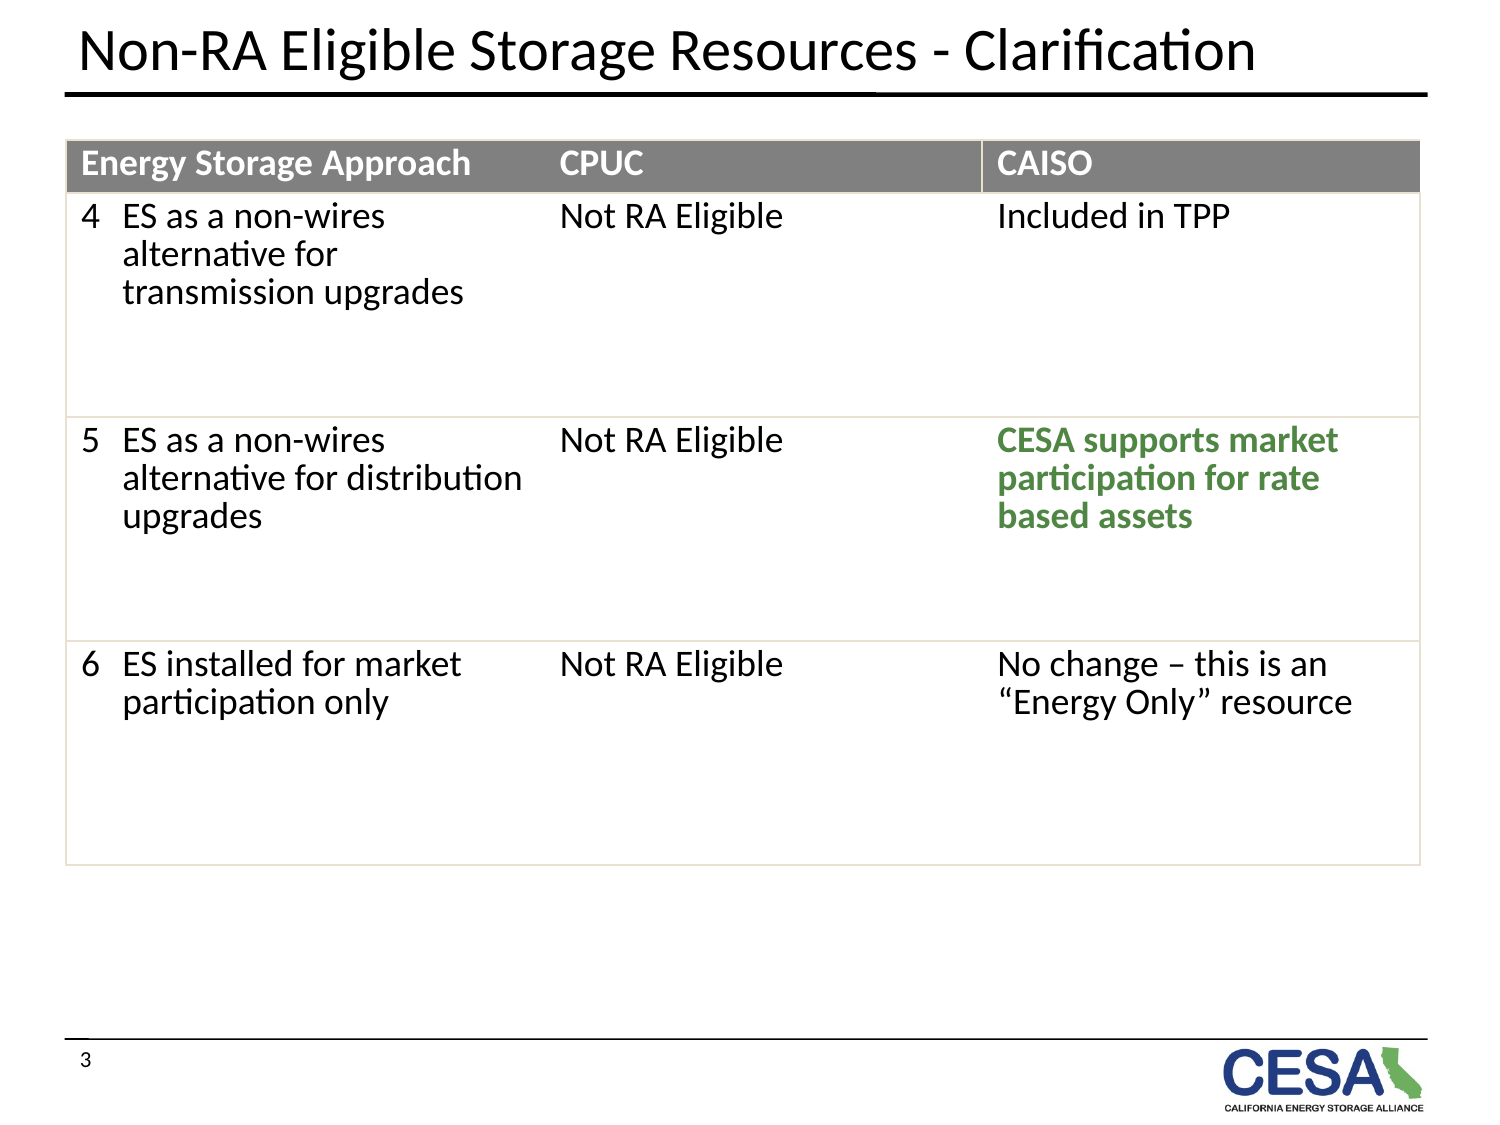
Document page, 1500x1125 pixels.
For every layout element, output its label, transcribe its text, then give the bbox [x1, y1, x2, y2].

table_cell 4 [67, 194, 107, 416]
table_cell CESA supports market participation for rate based assets [982, 418, 1419, 640]
table_cell ES as a non-wires alternative for distribution upgrades [107, 418, 545, 640]
table_cell 5 [67, 418, 107, 640]
picture [1219, 1044, 1428, 1114]
table_cell ES installed for market participation only [107, 642, 545, 864]
title Non-RA Eligible Storage Resources - Clarification [64, 0, 1428, 90]
slide_number 3 [65, 1037, 140, 1080]
table_cell Not RA Eligible [545, 418, 982, 640]
table_cell ES as a non-wires alternative for transmission upgrades [107, 194, 545, 416]
table_cell 6 [67, 642, 107, 864]
table_cell No change – this is an “Energy Only” resource [982, 642, 1419, 864]
table_cell Included in TPP [982, 194, 1419, 416]
table_header CPUC [545, 141, 981, 192]
table_cell Not RA Eligible [545, 194, 982, 416]
table_header CAISO [983, 141, 1420, 192]
table_header Energy Storage Approach [67, 141, 545, 192]
table_cell Not RA Eligible [545, 642, 982, 864]
